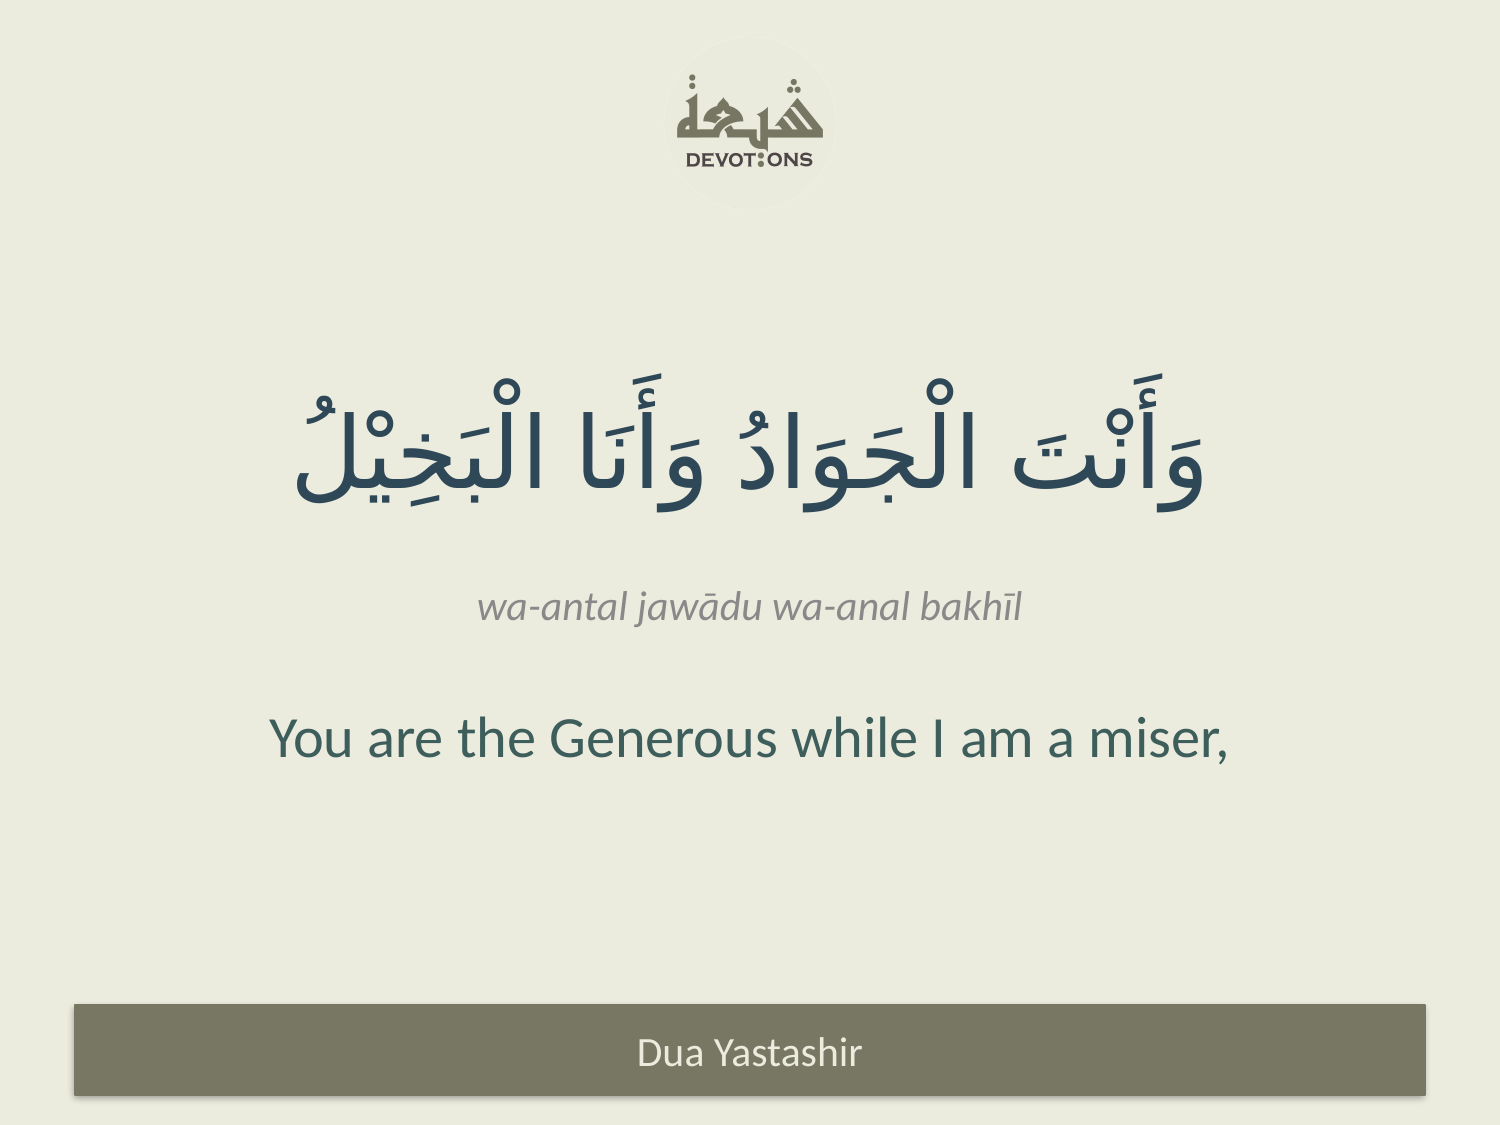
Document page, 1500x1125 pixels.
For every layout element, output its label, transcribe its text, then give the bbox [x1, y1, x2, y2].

text_box Dua Yastashir [621, 1017, 878, 1083]
text_box وَأَنْتَ الْجَوَادُ وَأَنَا الْبَخِيْلُ wa-antal jawādu wa-anal bakhīl You are the Generous while I am a miser, [74, 381, 1425, 776]
text_box [74, 1004, 1426, 1096]
picture [656, 29, 844, 218]
